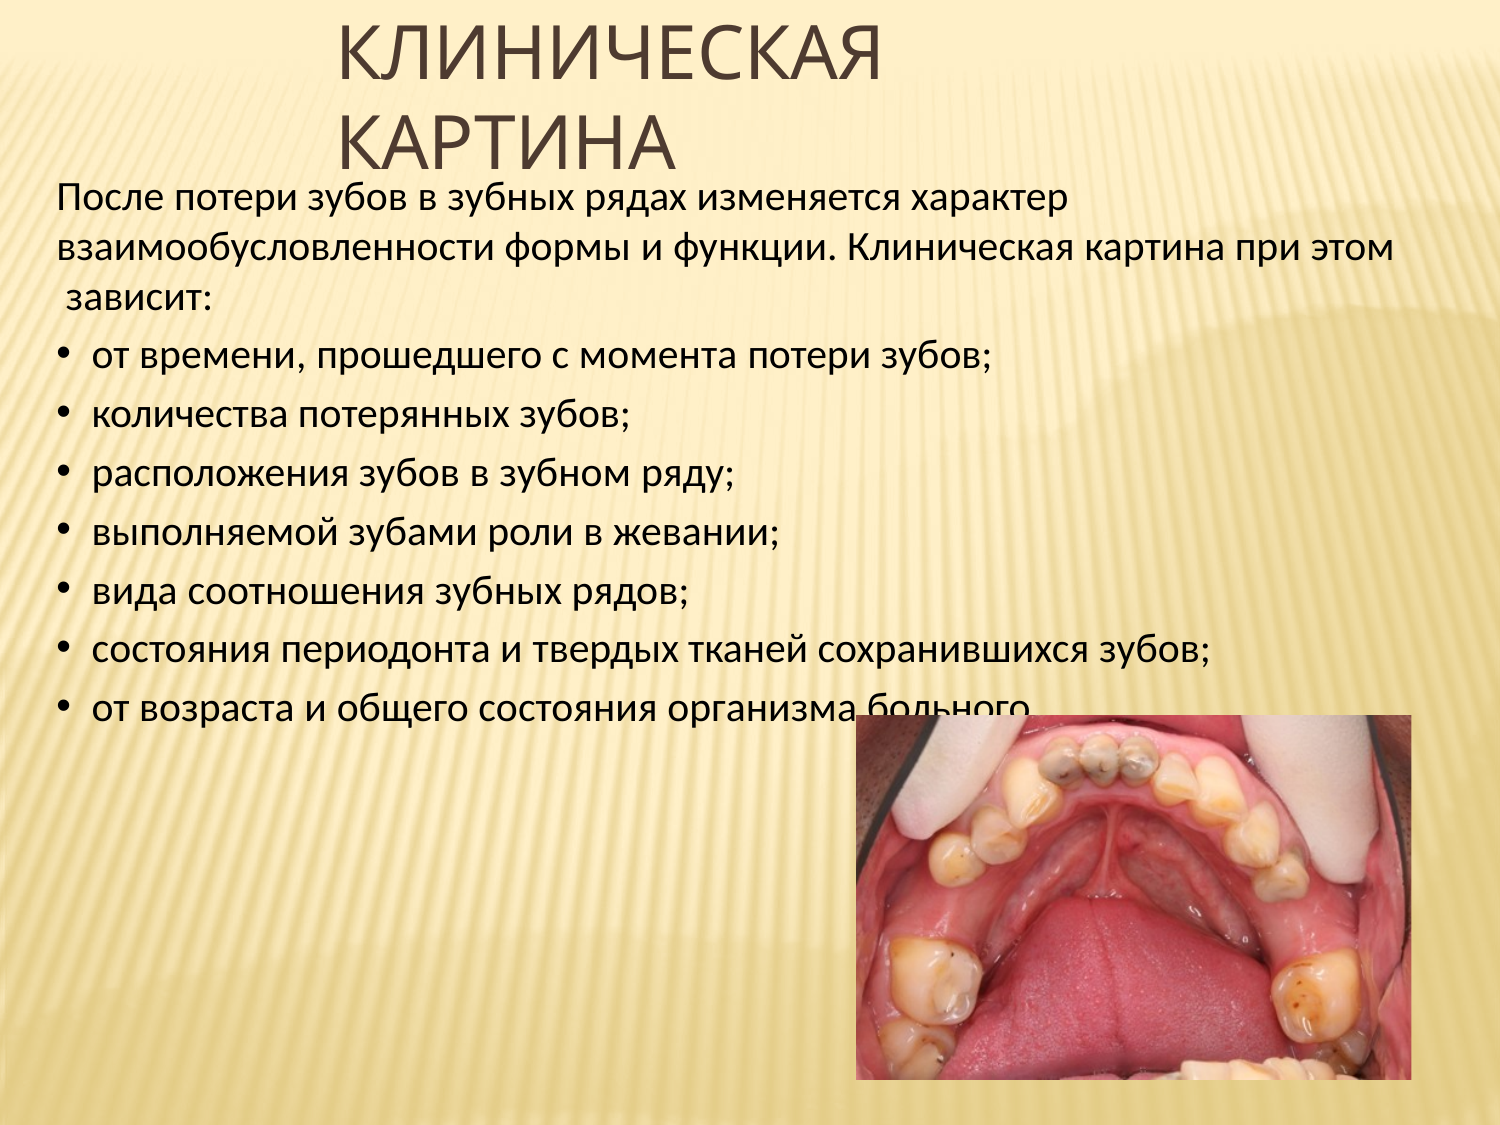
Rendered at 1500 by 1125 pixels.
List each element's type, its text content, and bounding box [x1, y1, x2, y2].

text_box [856, 715, 1412, 1080]
text_box После потери зубов в зубных рядах изменяется характер взаимообусловленности формы и функции. Клиническая картина при этом зависит: от времени, прошедшего с момента потери зубов; количества потерянных зубов; расположения зубов в зубном ряду; выполняемой зубами роли в жевании; вида соотношения зубных рядов; состояния периодонта и твердых тканей сохранившихся зубов; от возраста и общего состояния организма больного. [54, 166, 1405, 730]
title Клиническая картина [333, 0, 1169, 166]
